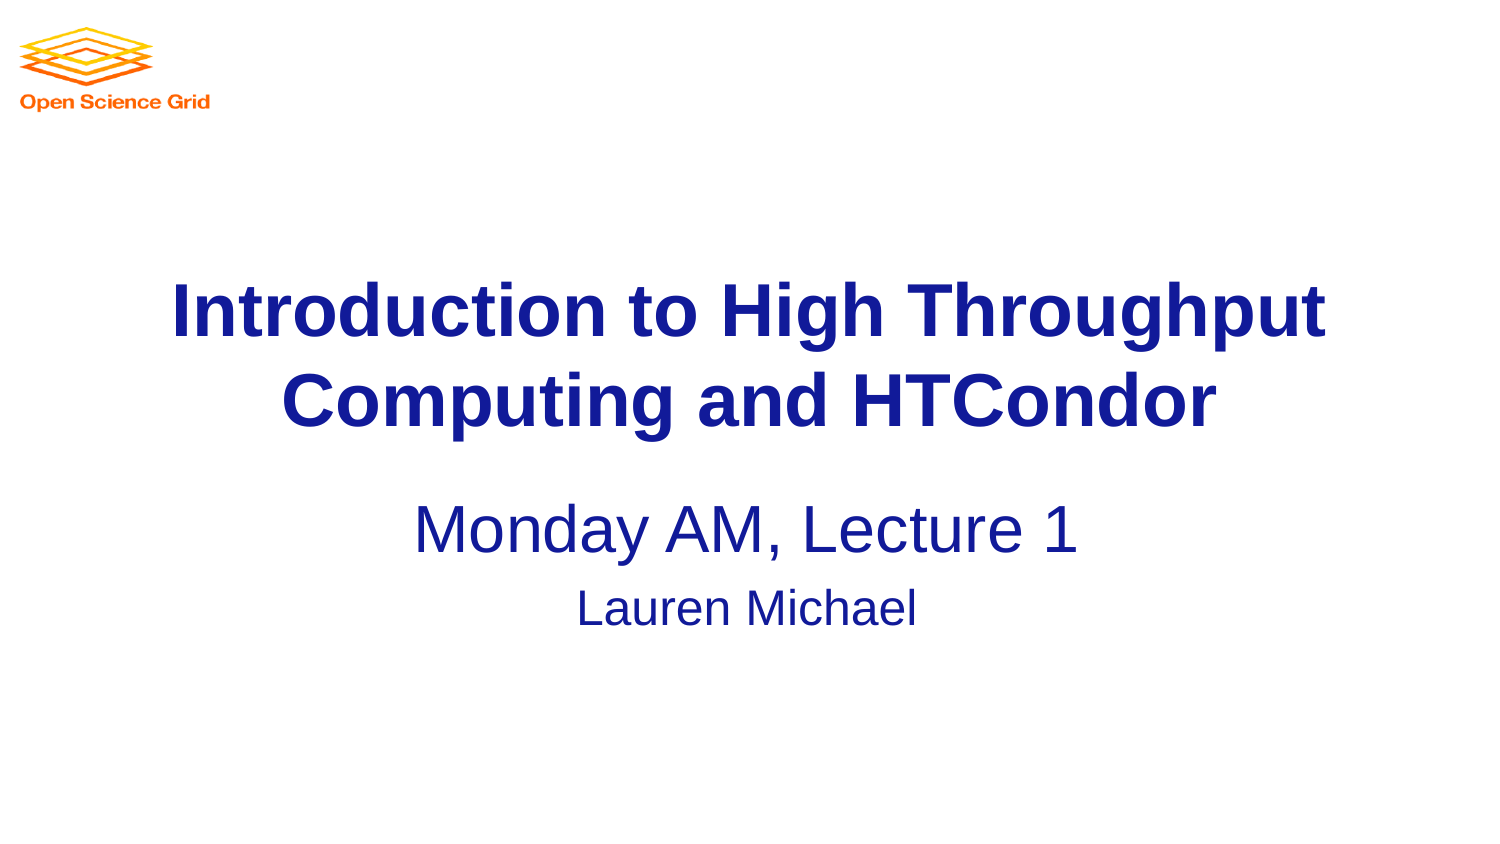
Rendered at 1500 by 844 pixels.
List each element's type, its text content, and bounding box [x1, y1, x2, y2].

subtitle Monday AM, Lecture 1 Lauren Michael [106, 478, 1388, 694]
picture [0, 10, 229, 125]
title Introduction to High Throughput Computing and HTCondor [112, 281, 1388, 422]
